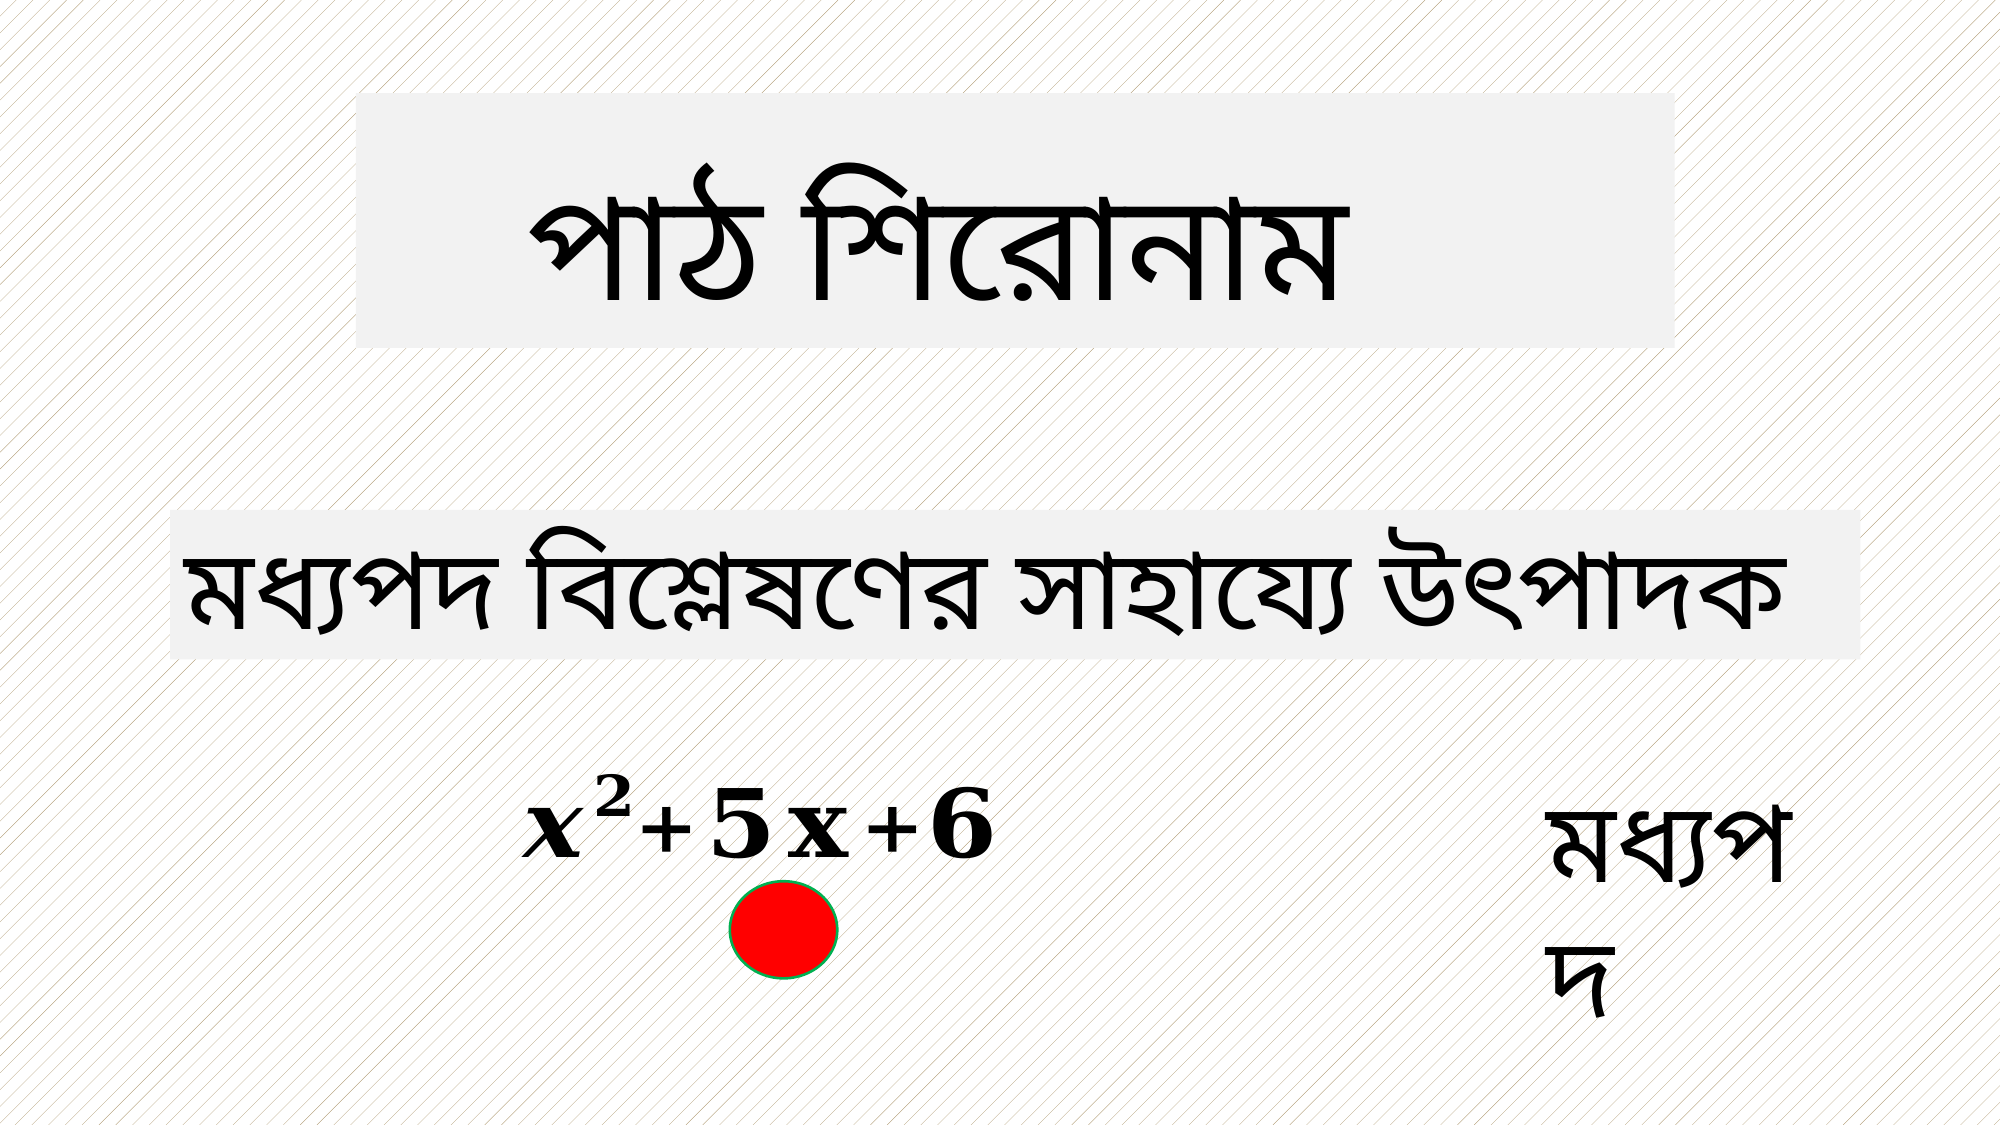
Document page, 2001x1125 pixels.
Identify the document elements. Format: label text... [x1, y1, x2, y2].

text_box [728, 879, 839, 980]
text_box মধ্যপদ [1531, 762, 1861, 1048]
text_box মধ্যপদ বিশ্লেষণের সাহায্যে উৎপাদক [170, 509, 1861, 660]
text_box পাঠ শিরোনাম [355, 93, 1675, 348]
